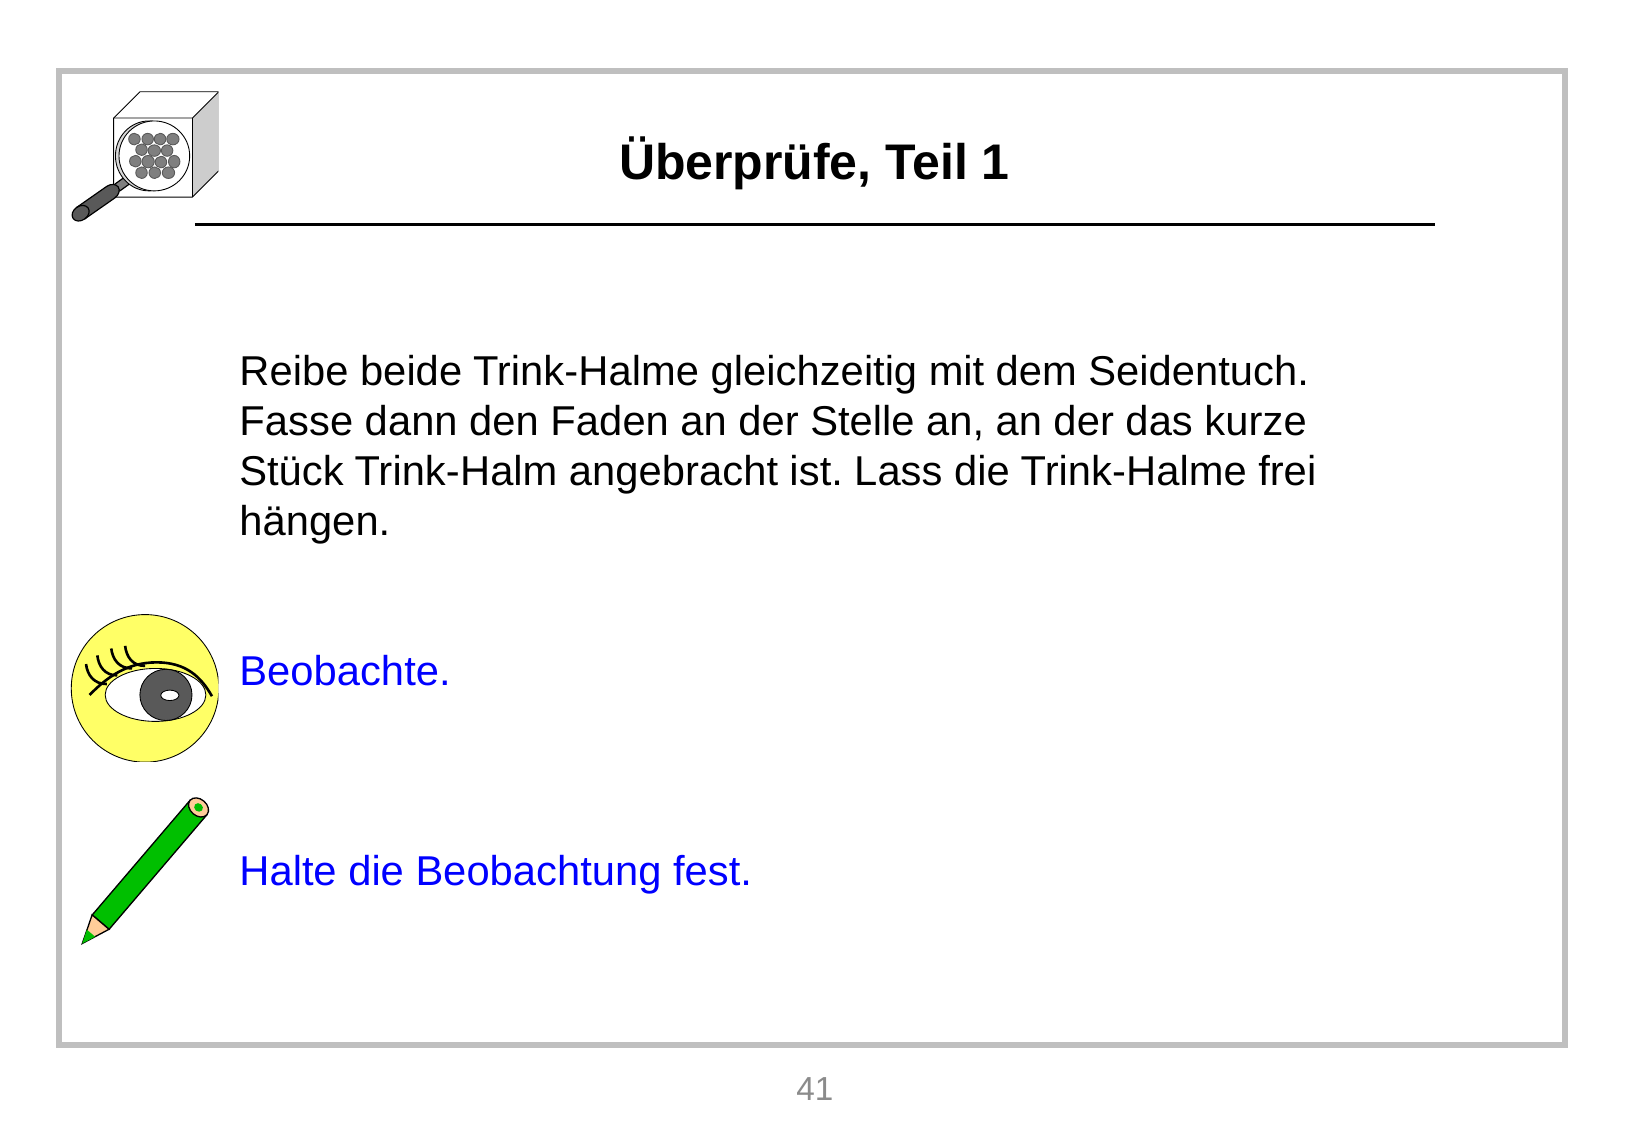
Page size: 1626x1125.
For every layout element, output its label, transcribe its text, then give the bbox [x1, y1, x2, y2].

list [70, 91, 219, 222]
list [70, 614, 219, 762]
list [80, 797, 210, 945]
title Überprüfe, Teil 1 [224, 100, 1406, 219]
slide_number 41 [631, 1057, 998, 1117]
list Reibe beide Trink-Halme gleichzeitig mit dem Seidentuch. Fasse dann den Faden an der Stelle an, an der das kurze Stück Trink-Halm angebracht ist. Lass die Trink-Halme frei hängen. Beobachte. Halte die Beobachtung fest. [224, 236, 1406, 945]
